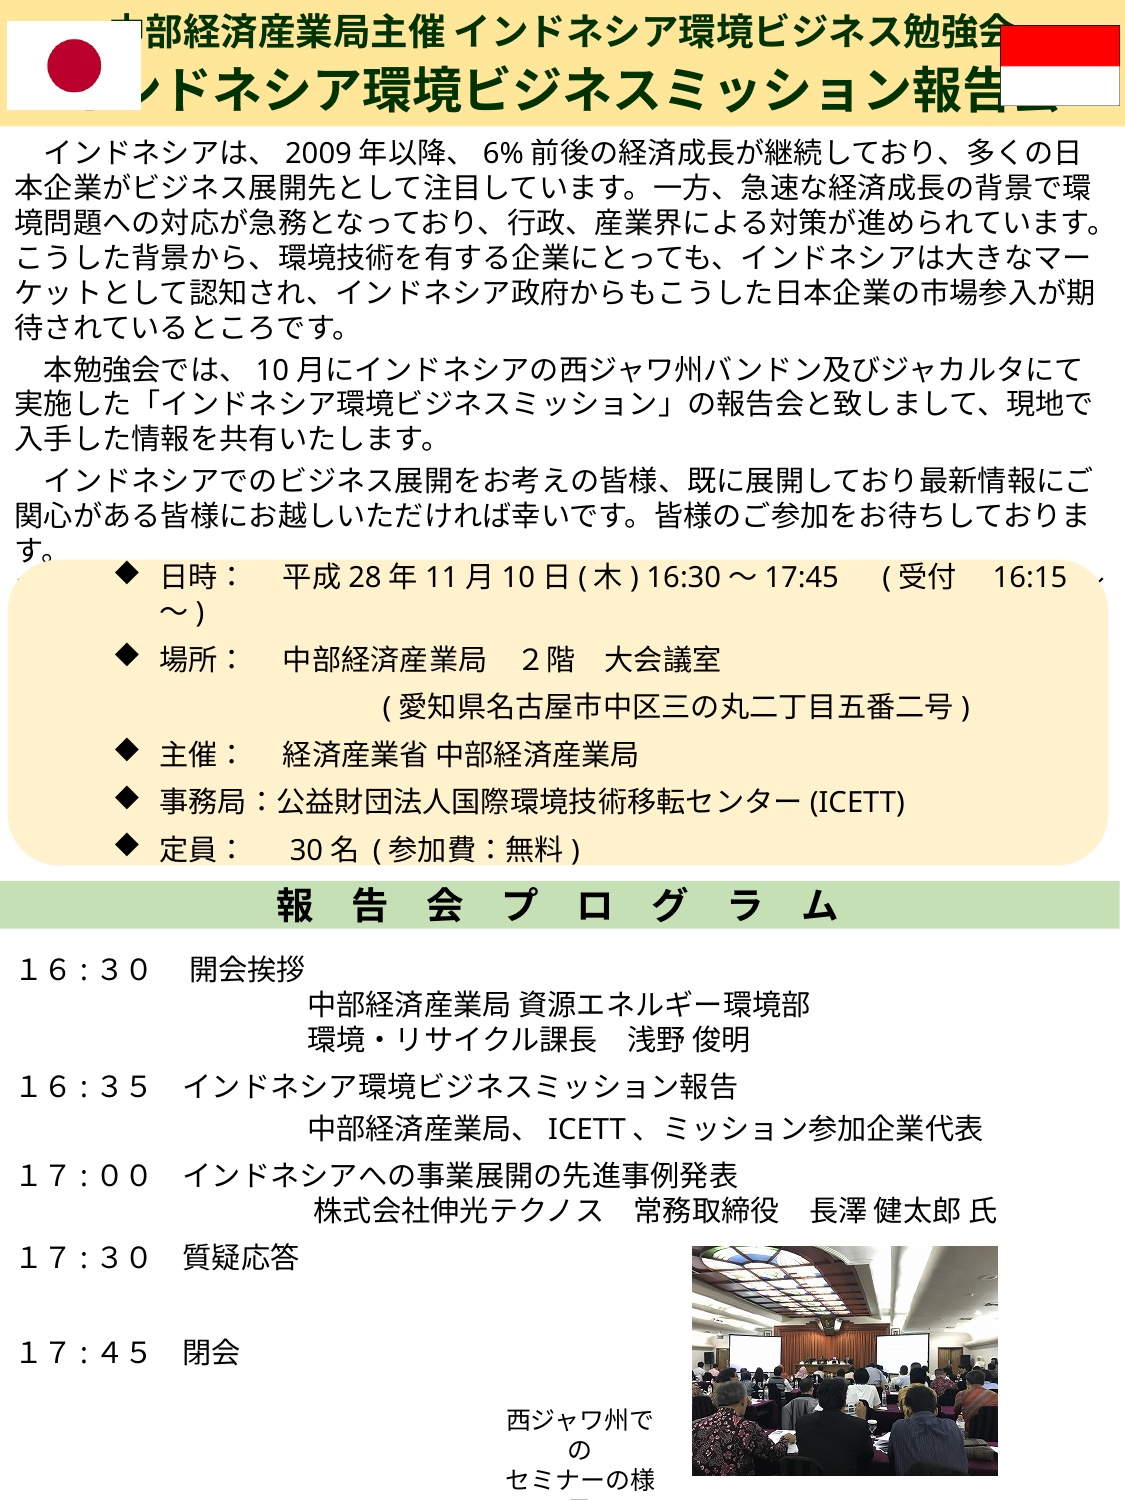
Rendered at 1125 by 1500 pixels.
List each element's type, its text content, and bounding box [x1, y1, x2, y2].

text_box 報 告 会 プ ロ グ ラ ム [0, 880, 1121, 930]
picture [1000, 25, 1120, 106]
text_box 中部経済産業局主催 インドネシア環境ビジネス勉強会 インドネシア環境ビジネスミッション報告会 [0, 0, 1125, 127]
text_box １６:３０ 開会挨拶 中部経済産業局 資源エネルギー環境部 環境・リサイクル課長 浅野 俊明 １６:３５ インドネシア環境ビジネスミッション報告 中部経済産業局、ICETT、ミッション参加企業代表 １７:００ インドネシアへの事業展開の先進事例発表 株式会社伸光テクノス 常務取締役 長澤 健太郎 氏 １７:３０ 質疑応答 １７:４５ 閉会 [0, 943, 1125, 1378]
text_box 日時： 平成28年11月10日(木) 16:30～17:45 (受付 16:15～) 場所： 中部経済産業局 ２階 大会議室 (愛知県名古屋市中区三の丸二丁目五番二号) 主催： 経済産業省 中部経済産業局 事務局：公益財団法人国際環境技術移転センター(ICETT) 定員： 30名 (参加費：無料) [6, 558, 1110, 867]
text_box 西ジャワ州での セミナーの様子 [481, 1397, 680, 1500]
text_box インドネシアは、2009年以降、6%前後の経済成長が継続しており、多くの日本企業がビジネス展開先として注目しています。一方、急速な経済成長の背景で環境問題への対応が急務となっており、行政、産業界による対策が進められています。こうした背景から、環境技術を有する企業にとっても、インドネシアは大きなマーケットとして認知され、インドネシア政府からもこうした日本企業の市場参入が期待されているところです。 本勉強会では、10月にインドネシアの西ジャワ州バンドン及びジャカルタにて実施した「インドネシア環境ビジネスミッション」の報告会と致しまして、現地で入手した情報を共有いたします。 インドネシアでのビジネス展開をお考えの皆様、既に展開しており最新情報にご関心がある皆様にお越しいただければ幸いです。皆様のご参加をお待ちしております。 ※ 本勉強会は、中部経済産業局と公益財団法人国際環境技術移転センターが平成28年10月にインドネシアにて実施しました「インドネシア環境ビジネスミッション」関連イベントとして開催いたします。 [0, 127, 1125, 671]
picture [7, 21, 141, 110]
picture [692, 1246, 998, 1476]
